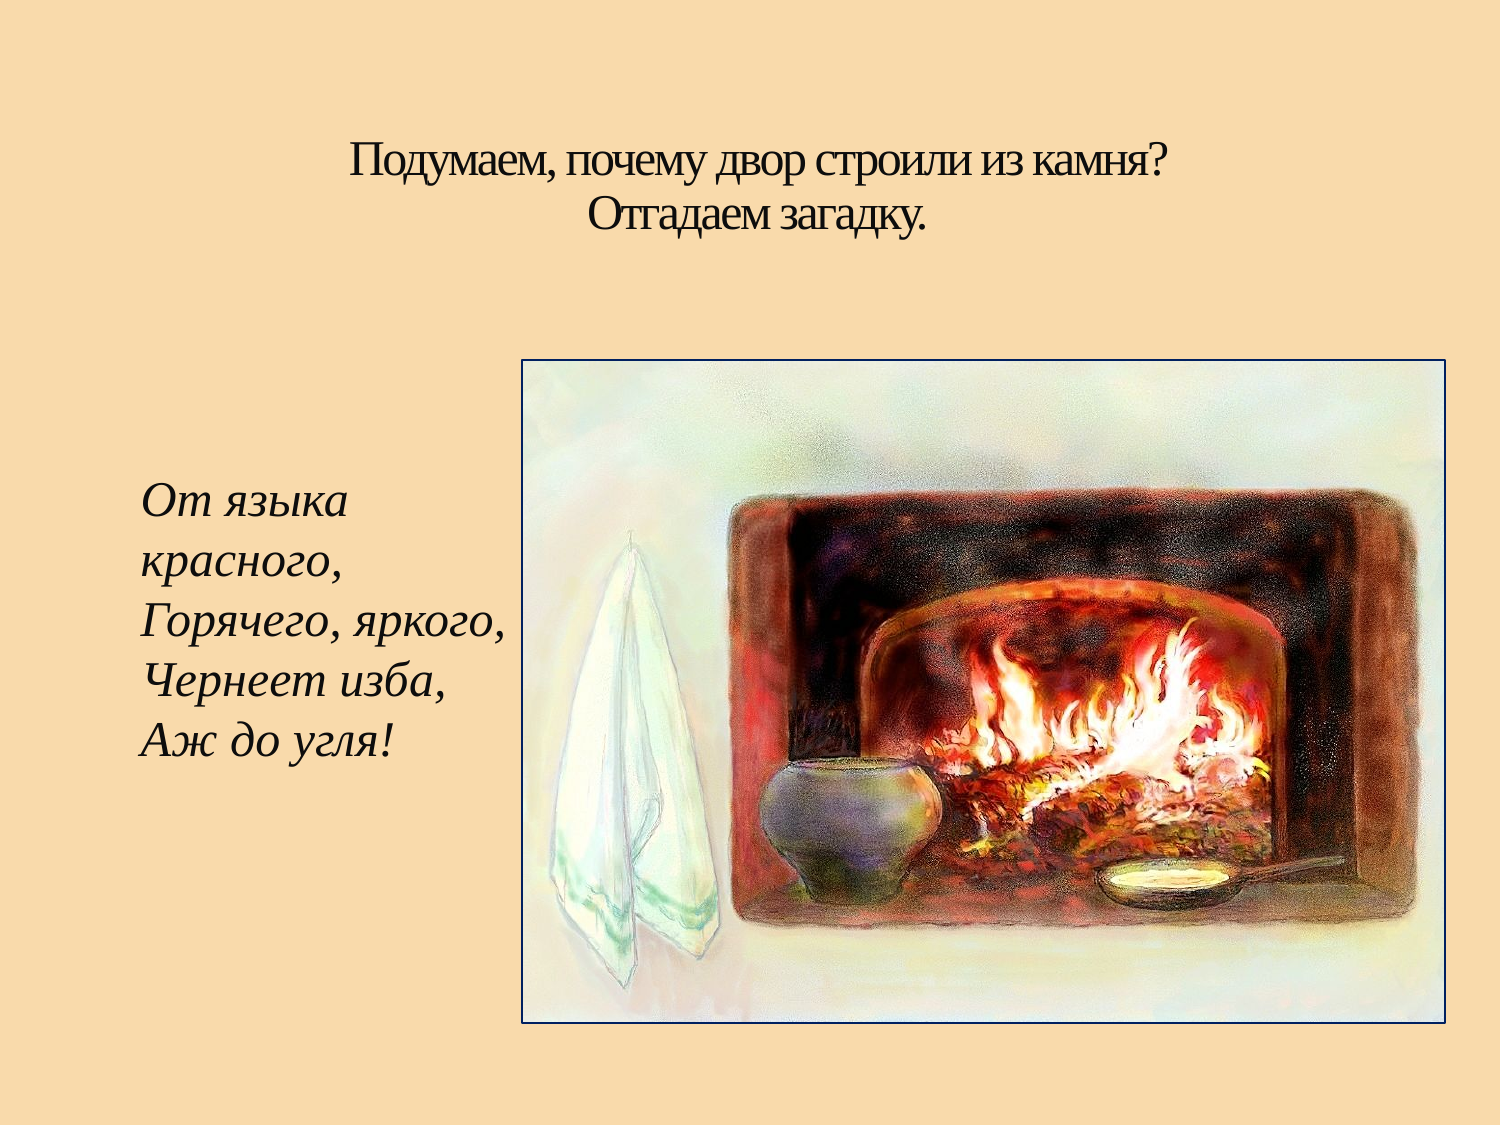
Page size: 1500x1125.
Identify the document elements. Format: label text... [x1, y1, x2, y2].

title Подумаем, почему двор строили из камня? Отгадаем загадку. [293, 70, 1222, 304]
text_box От языка красного, Горячего, яркого, Чернеет изба, Аж до угля! [125, 459, 521, 774]
picture [522, 360, 1445, 1023]
